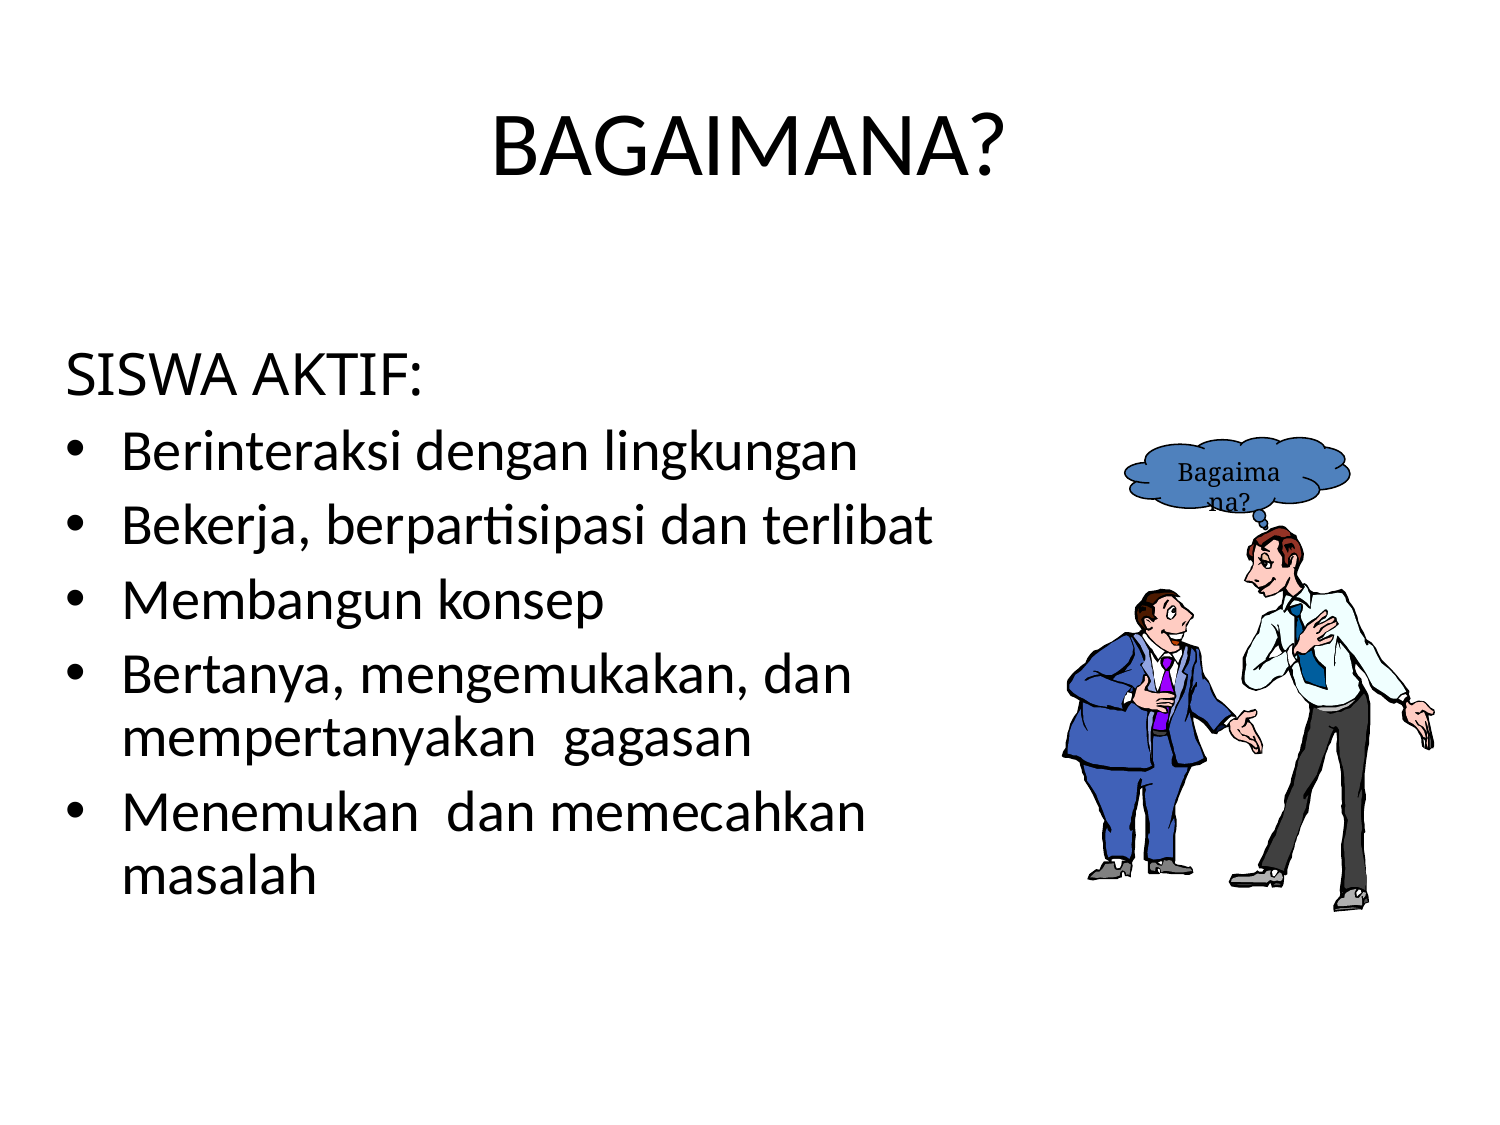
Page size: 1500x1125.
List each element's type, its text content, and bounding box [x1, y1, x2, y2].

title BAGAIMANA? [75, 45, 1425, 233]
list SISWA AKTIF: Berinteraksi dengan lingkungan Bekerja, berpartisipasi dan terlibat Membangun konsep Bertanya, mengemukakan, dan mempertanyakan gagasan Menemukan dan memecahkan masalah [50, 337, 975, 1013]
text_box Bagaimana? [1124, 437, 1351, 523]
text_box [1062, 524, 1438, 913]
